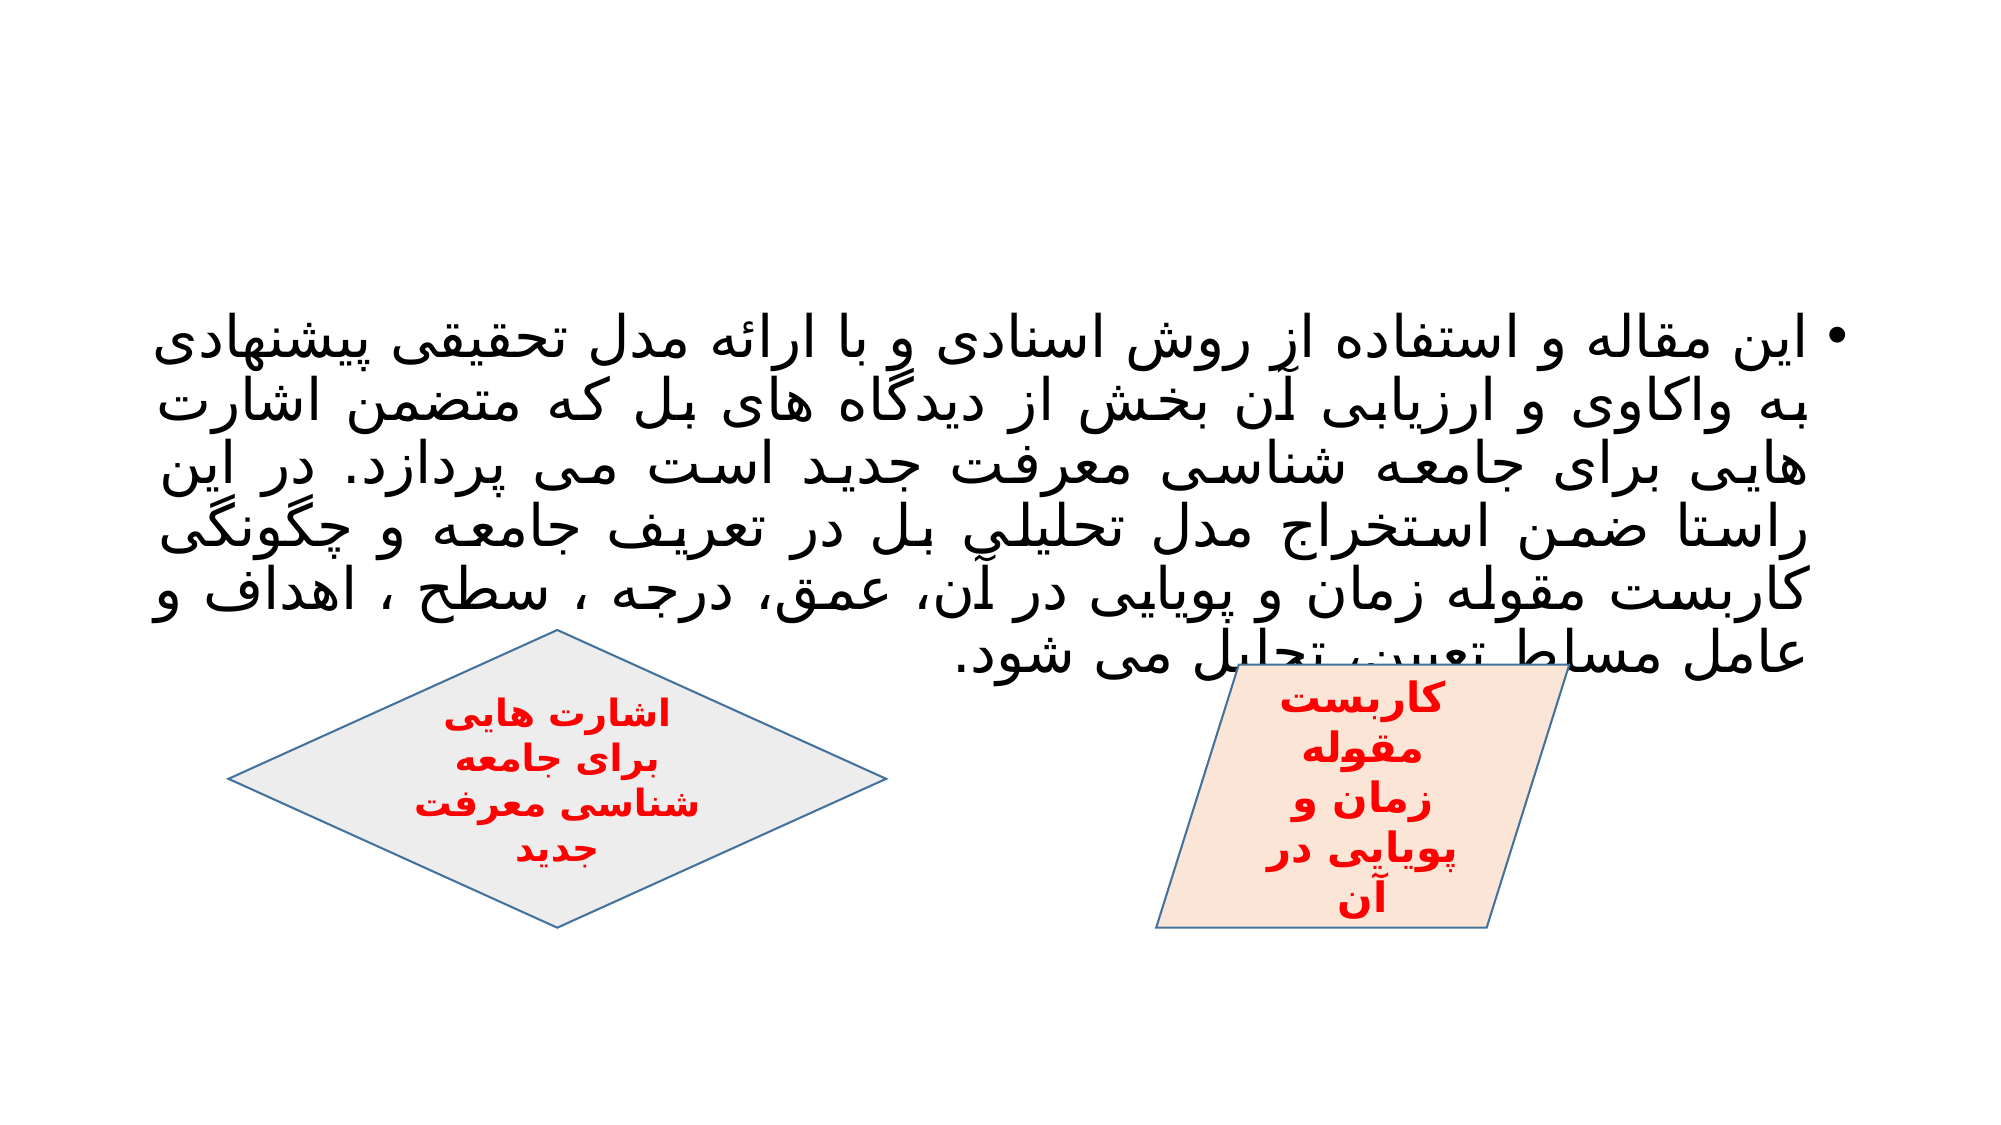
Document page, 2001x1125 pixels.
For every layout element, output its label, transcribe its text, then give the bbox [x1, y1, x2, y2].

text_box اشارت هایی برای جامعه شناسی معرفت جدید [225, 628, 889, 929]
text_box کاربست مقوله زمان و پویایی در آن [1154, 663, 1571, 929]
list این مقاله و استفاده از روش اسنادی و با ارائه مدل تحقیقی پیشنهادی به واکاوی و ارزیابی آن بخش از دیدگاه های بل که متضمن اشارت هایی برای جامعه شناسی معرفت جدید است می پردازد. در این راستا ضمن استخراج مدل تحلیلی بل در تعریف جامعه و چگونگی کاربست مقوله زمان و پویایی در آن، عمق، درجه ، سطح ، اهداف و عامل مسلط تعیین، تحلیل می شود. [137, 299, 1863, 1014]
